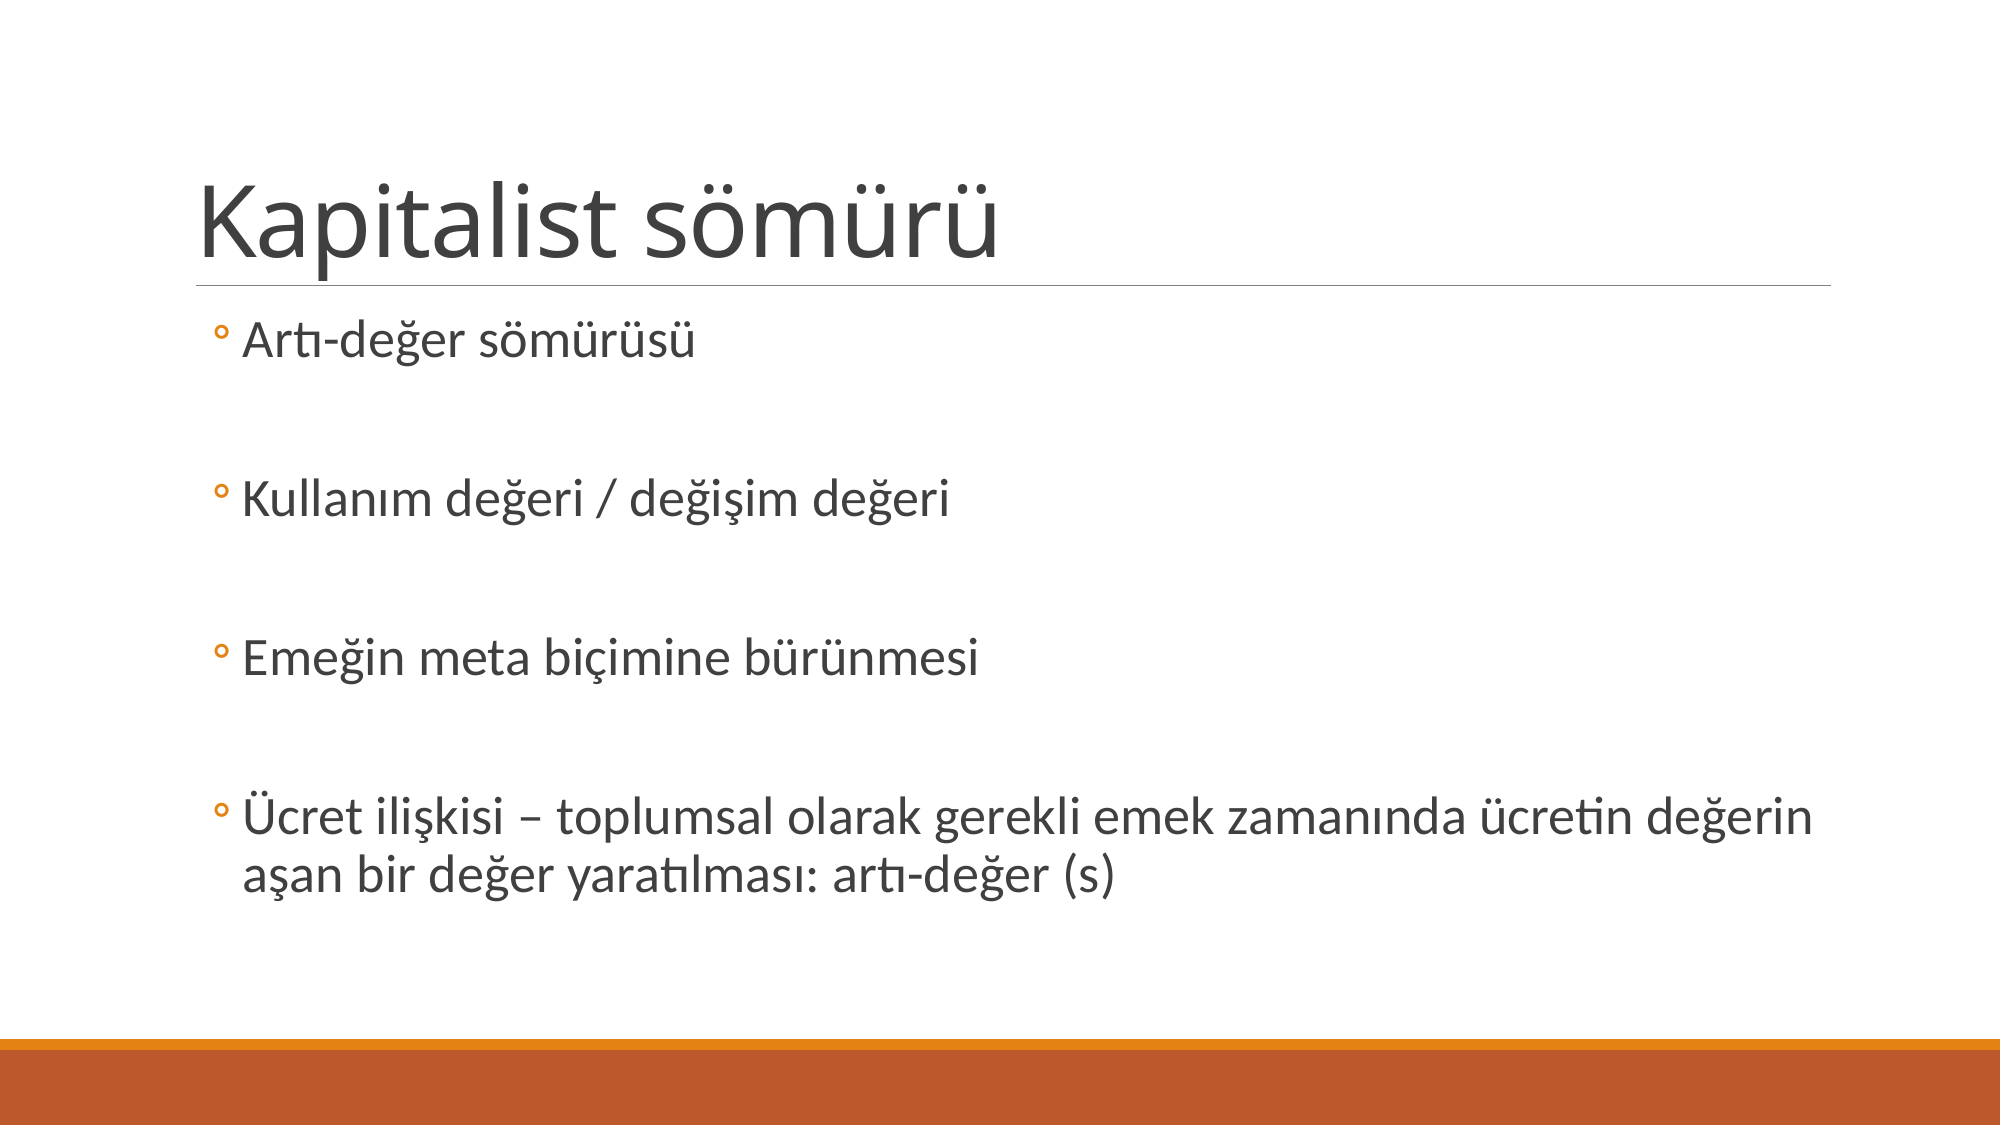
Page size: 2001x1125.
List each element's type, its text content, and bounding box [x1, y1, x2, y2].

title Kapitalist sömürü [180, 47, 1830, 285]
list Artı-değer sömürüsü Kullanım değeri / değişim değeri Emeğin meta biçimine bürünmesi Ücret ilişkisi – toplumsal olarak gerekli emek zamanında ücretin değerin aşan bir değer yaratılması: artı-değer (s) [180, 302, 1830, 963]
